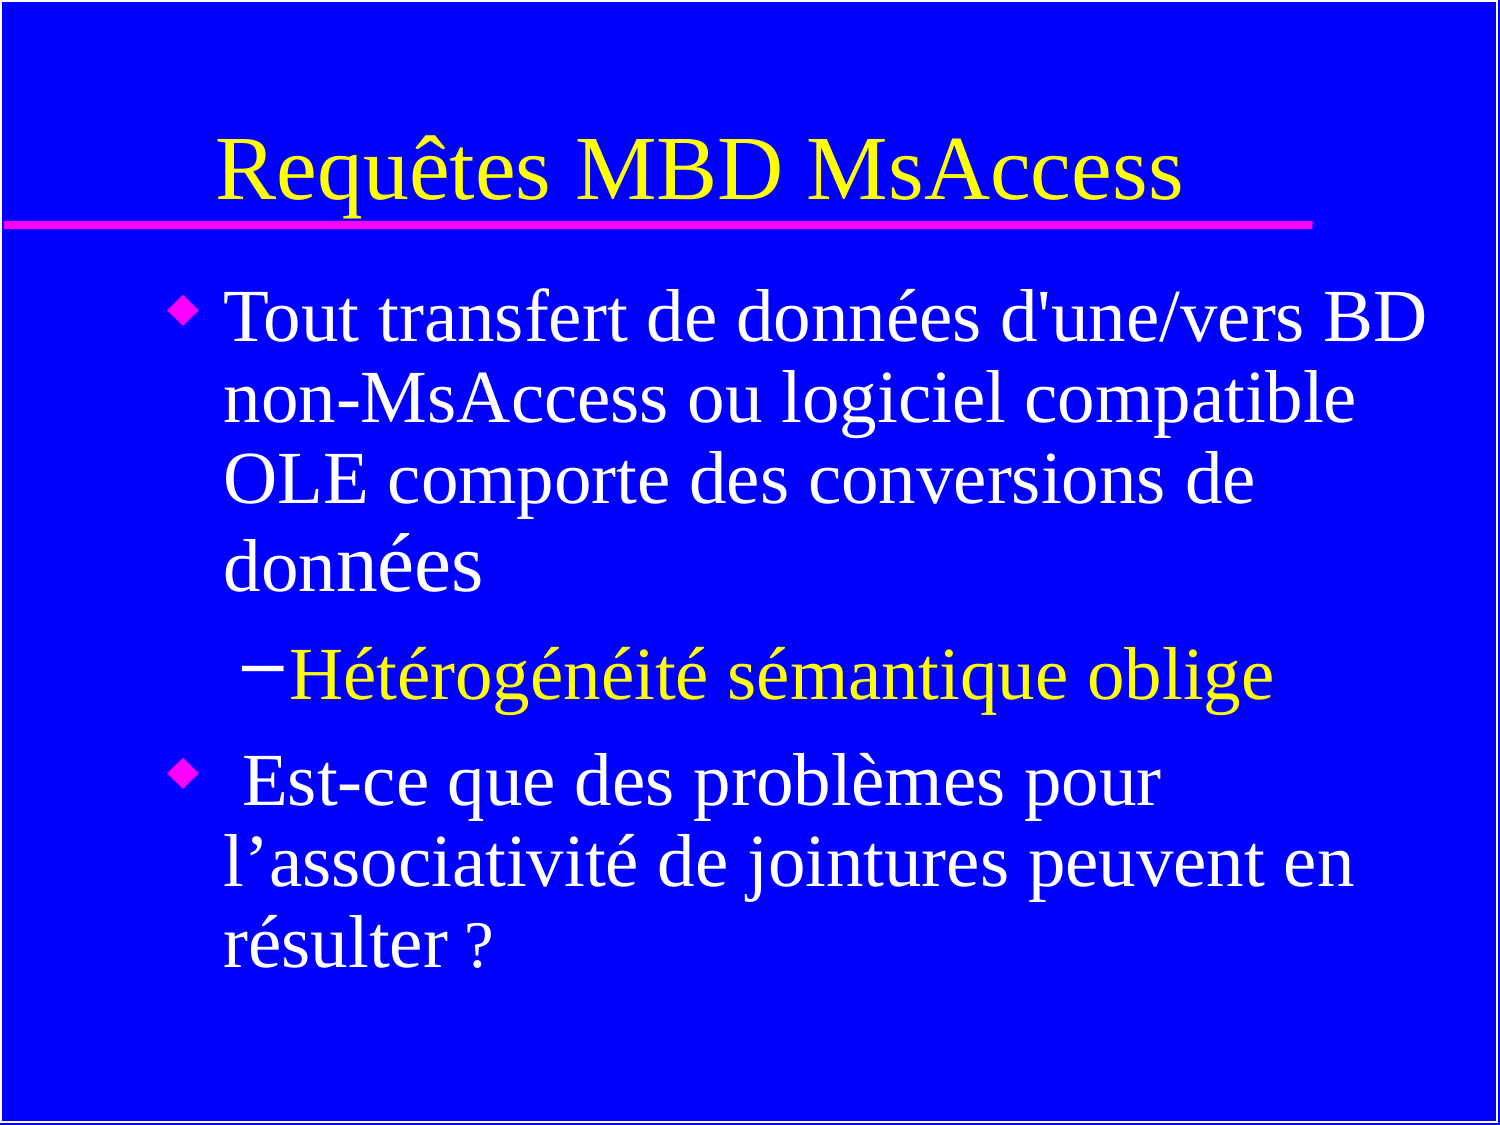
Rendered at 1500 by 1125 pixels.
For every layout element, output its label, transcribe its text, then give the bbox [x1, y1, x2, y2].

list Tout transfert de données d'une/vers BD non-MsAccess ou logiciel compatible OLE comporte des conversions de données Hétérogénéité sémantique oblige Est-ce que des problèmes pour l’associativité de jointures peuvent en résulter ? [151, 268, 1455, 1068]
title Requêtes MBD MsAccess [61, 43, 1338, 226]
